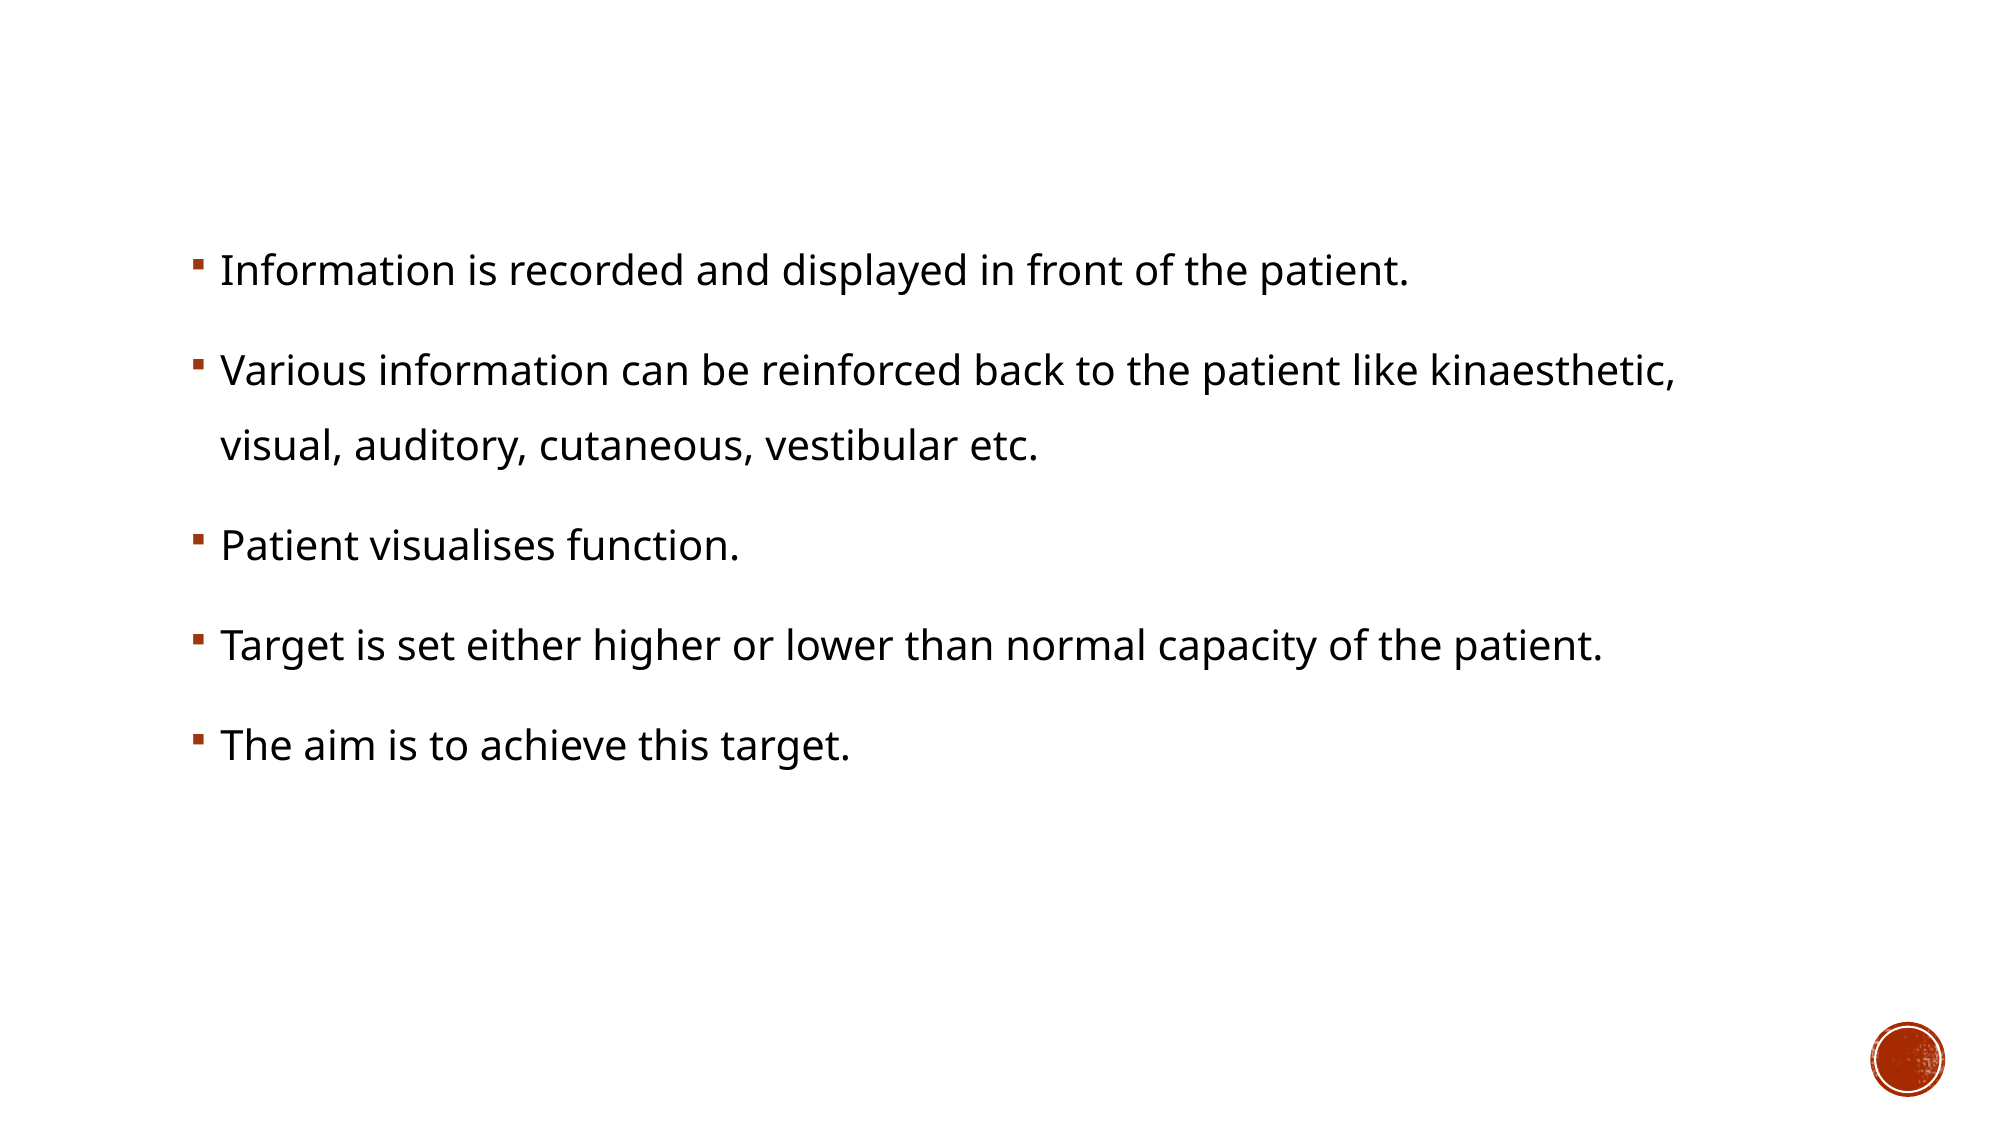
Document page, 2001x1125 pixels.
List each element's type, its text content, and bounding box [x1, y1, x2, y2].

list Information is recorded and displayed in front of the patient. Various information can be reinforced back to the patient like kinaesthetic, visual, auditory, cutaneous, vestibular etc. Patient visualises function. Target is set either higher or lower than normal capacity of the patient. The aim is to achieve this target. [175, 211, 1826, 876]
